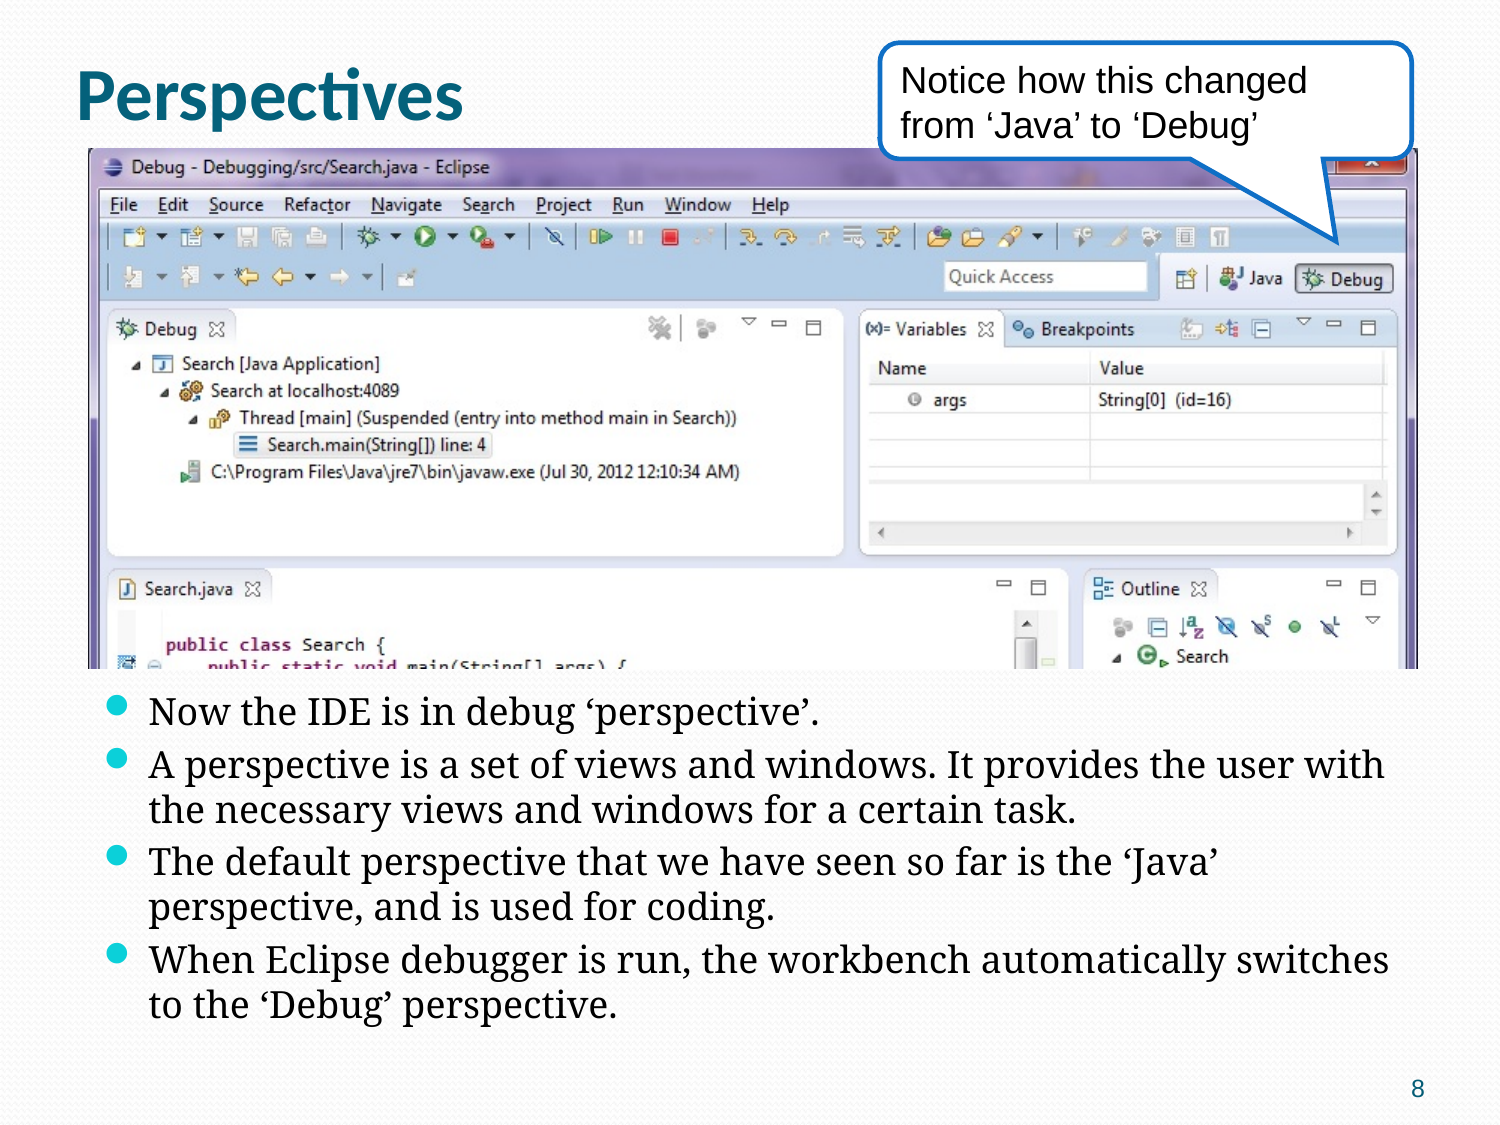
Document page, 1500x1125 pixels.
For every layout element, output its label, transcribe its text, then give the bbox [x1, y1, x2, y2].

slide_number 8 [1299, 1042, 1425, 1103]
list Now the IDE is in debug ‘perspective’. A perspective is a set of views and windows. It provides the user with the necessary views and windows for a certain task. The default perspective that we have seen so far is the ‘Java’ perspective, and is used for coding. When Eclipse debugger is run, the workbench automatically switches to the ‘Debug’ perspective. [88, 680, 1439, 1047]
picture [88, 148, 1418, 670]
title Perspectives [76, 30, 1427, 136]
text_box Notice how this changed from ‘Java’ to ‘Debug’ [879, 42, 1412, 148]
